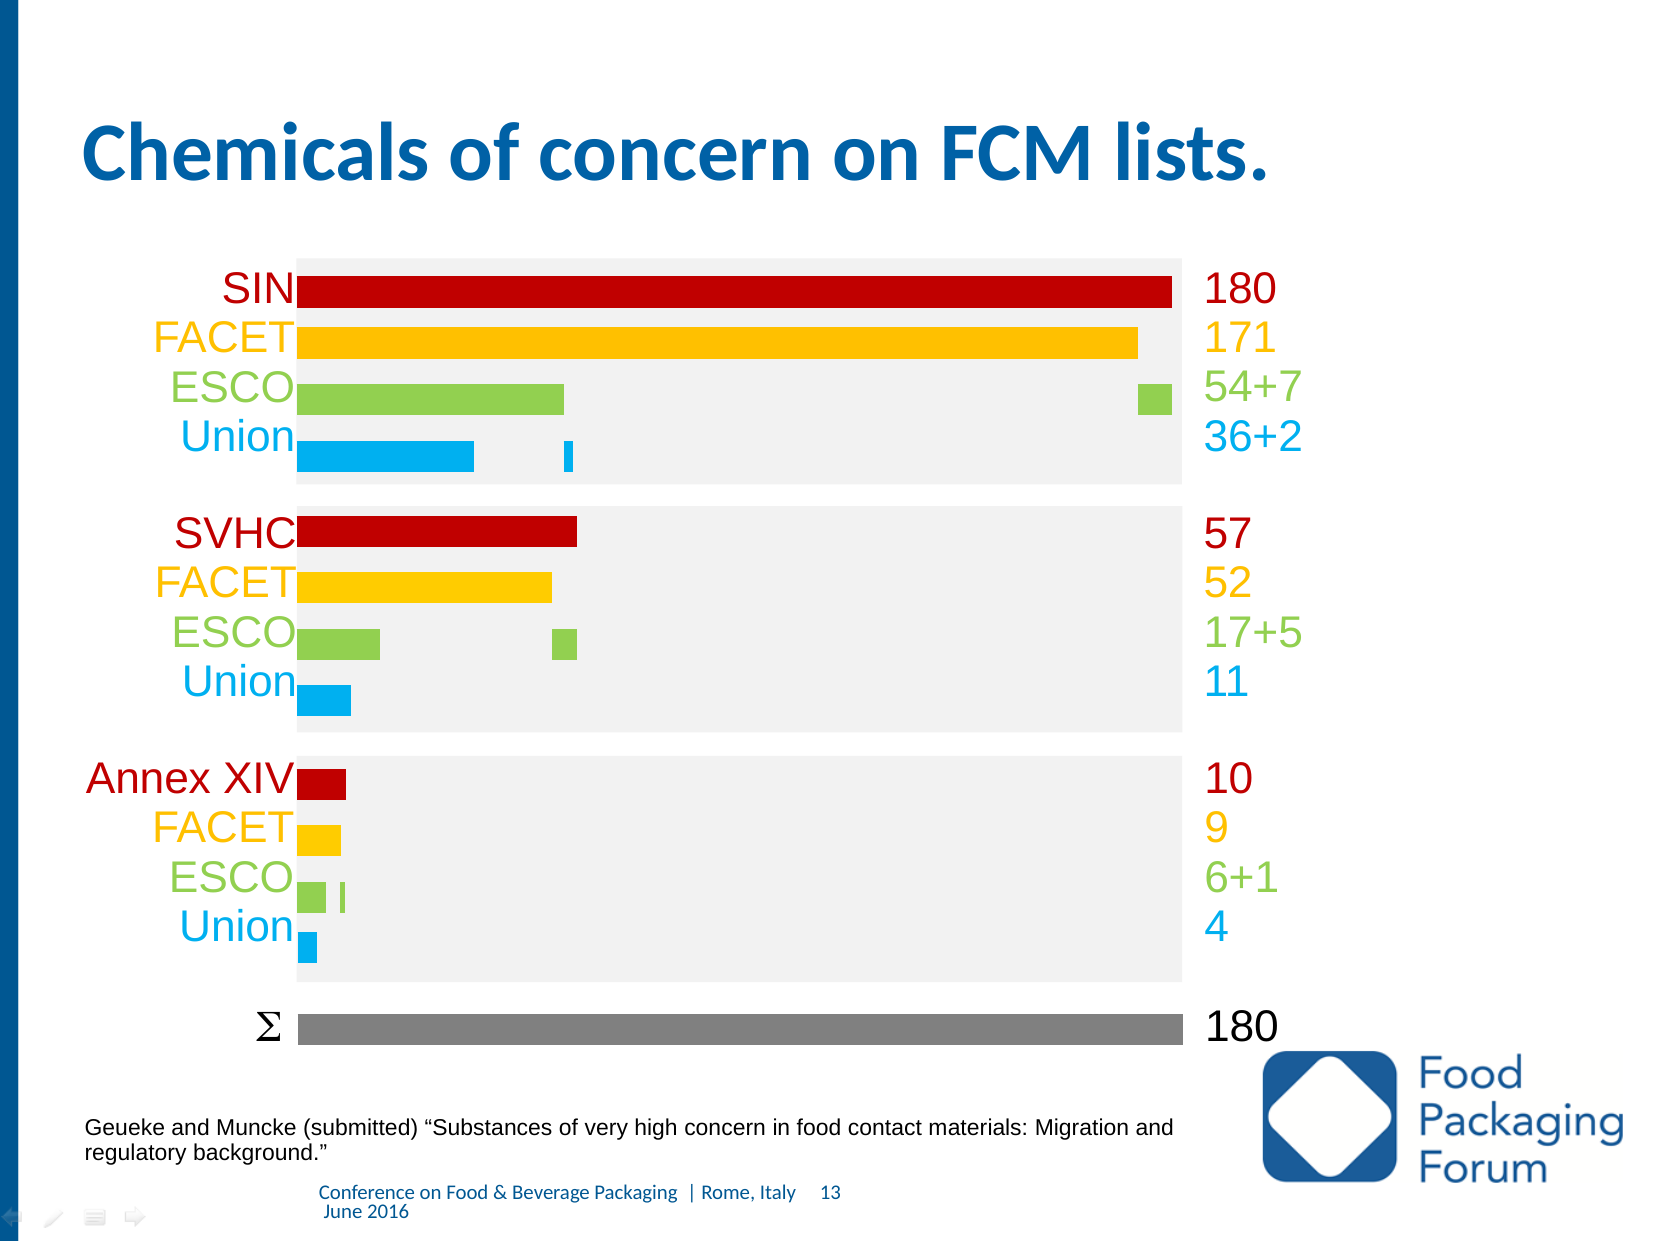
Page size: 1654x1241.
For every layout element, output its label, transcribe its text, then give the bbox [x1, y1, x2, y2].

footer Conference on Food & Beverage Packaging | Rome, Italy 13 June 2016 [319, 1180, 843, 1241]
title Chemicals of concern on FCM lists. [82, 49, 1571, 257]
picture [0, 0, 1654, 1241]
text_box Geueke and Muncke (submitted) “Substances of very high concern in food contact materials: Migration and regulatory background.” [69, 1107, 1202, 1174]
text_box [82, 255, 1314, 1064]
